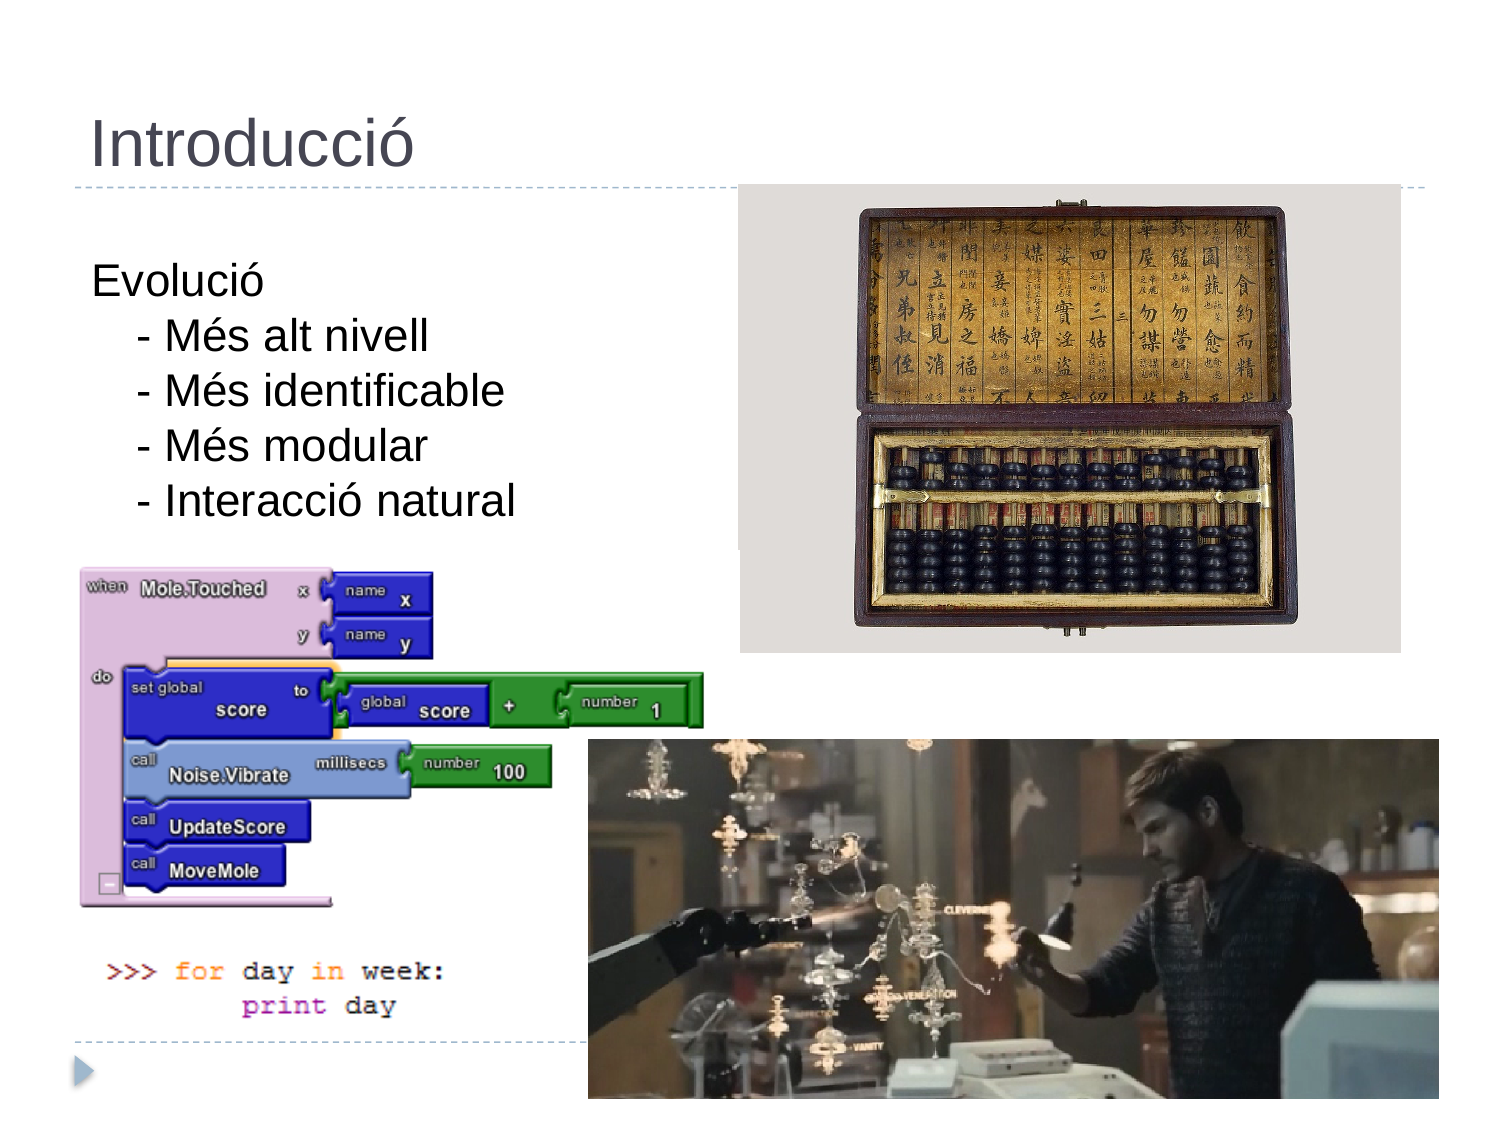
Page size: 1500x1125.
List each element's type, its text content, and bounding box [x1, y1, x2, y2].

title Introducció [75, 24, 1425, 188]
picture [41, 184, 1439, 1099]
list Evolució - Més alt nivell - Més identificable - Més modular - Interacció natural [76, 243, 587, 550]
picture [100, 951, 467, 1030]
